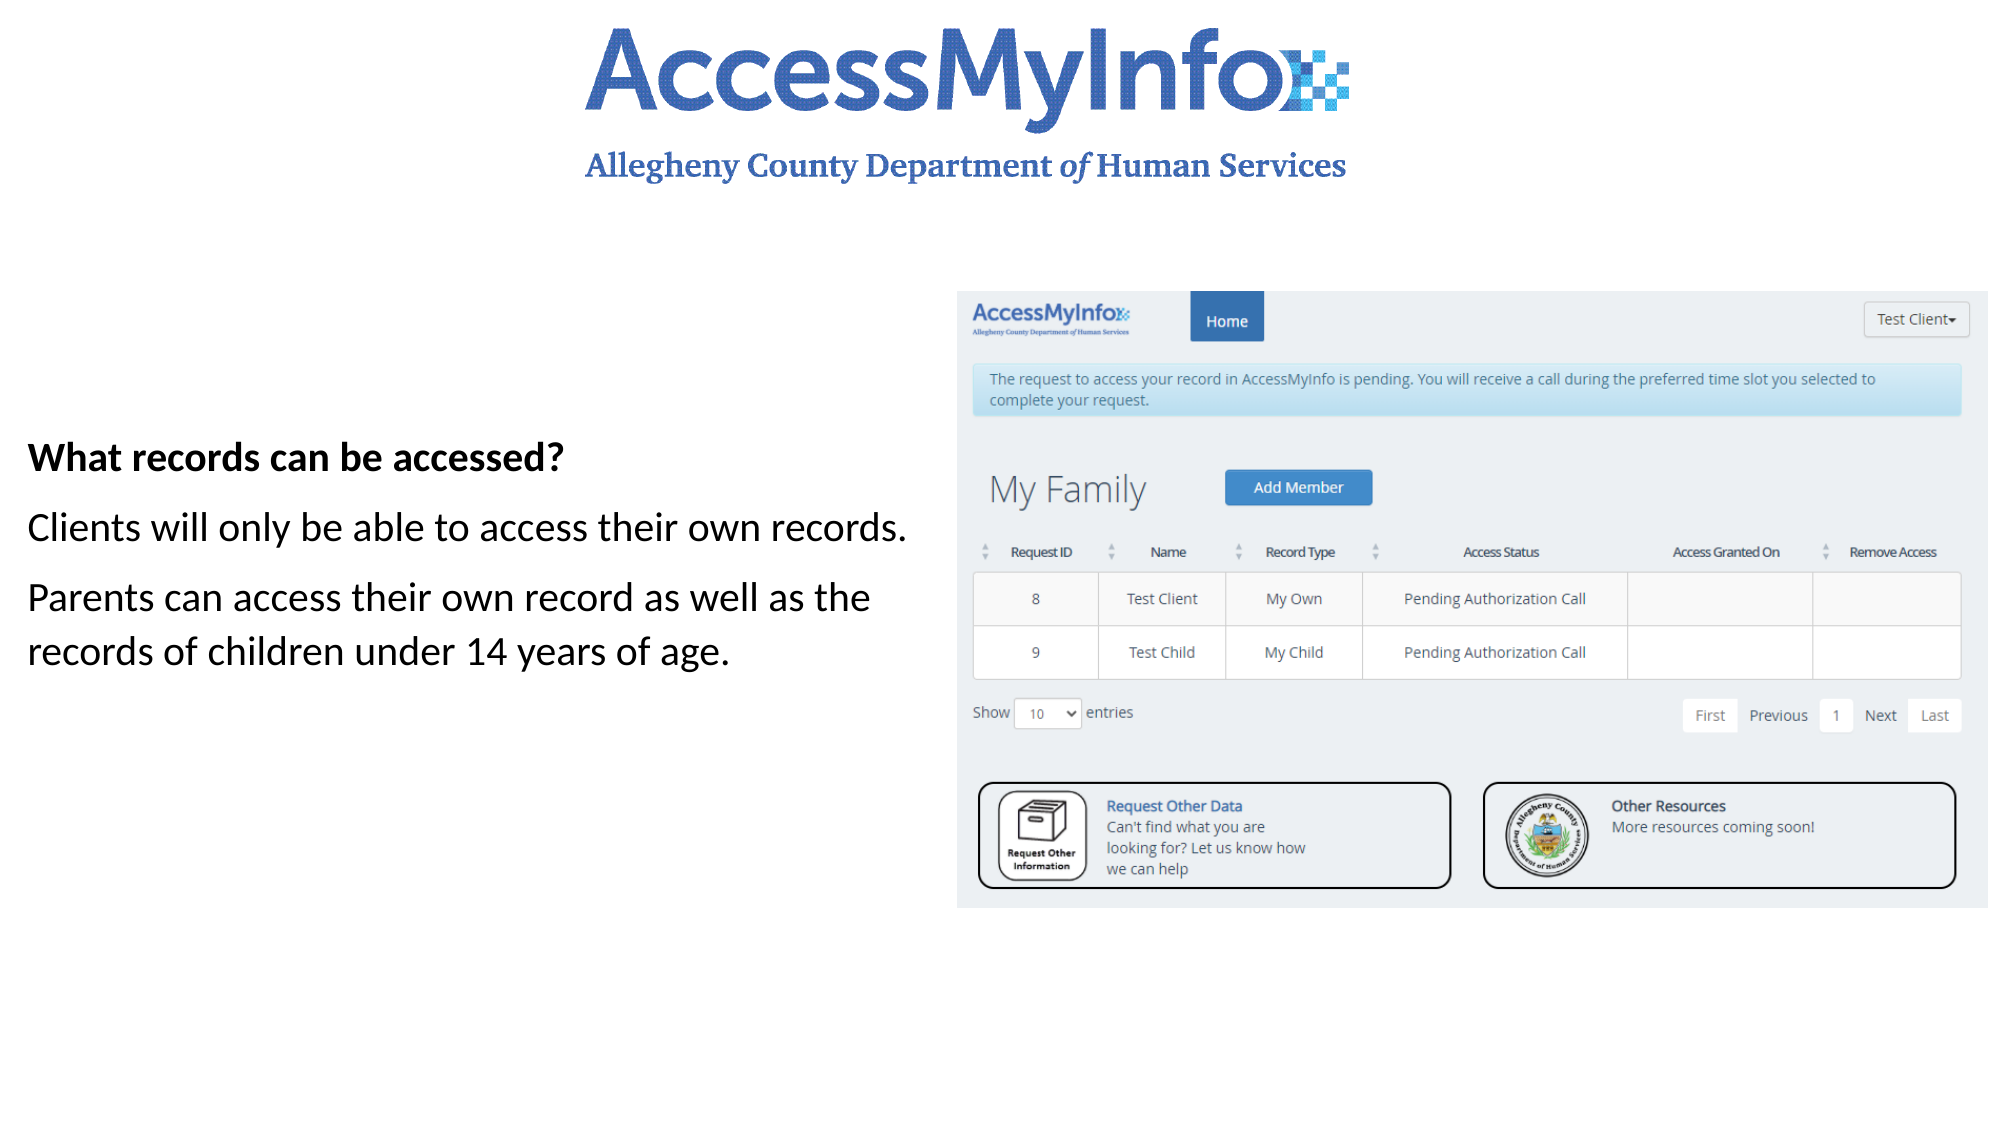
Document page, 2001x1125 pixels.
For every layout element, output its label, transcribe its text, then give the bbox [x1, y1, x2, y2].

text_box What records can be accessed? Clients will only be able to access their own records. Parents can access their own record as well as the records of children under 14 years of age. [12, 418, 957, 813]
picture [957, 291, 1988, 909]
picture [585, 28, 1349, 184]
